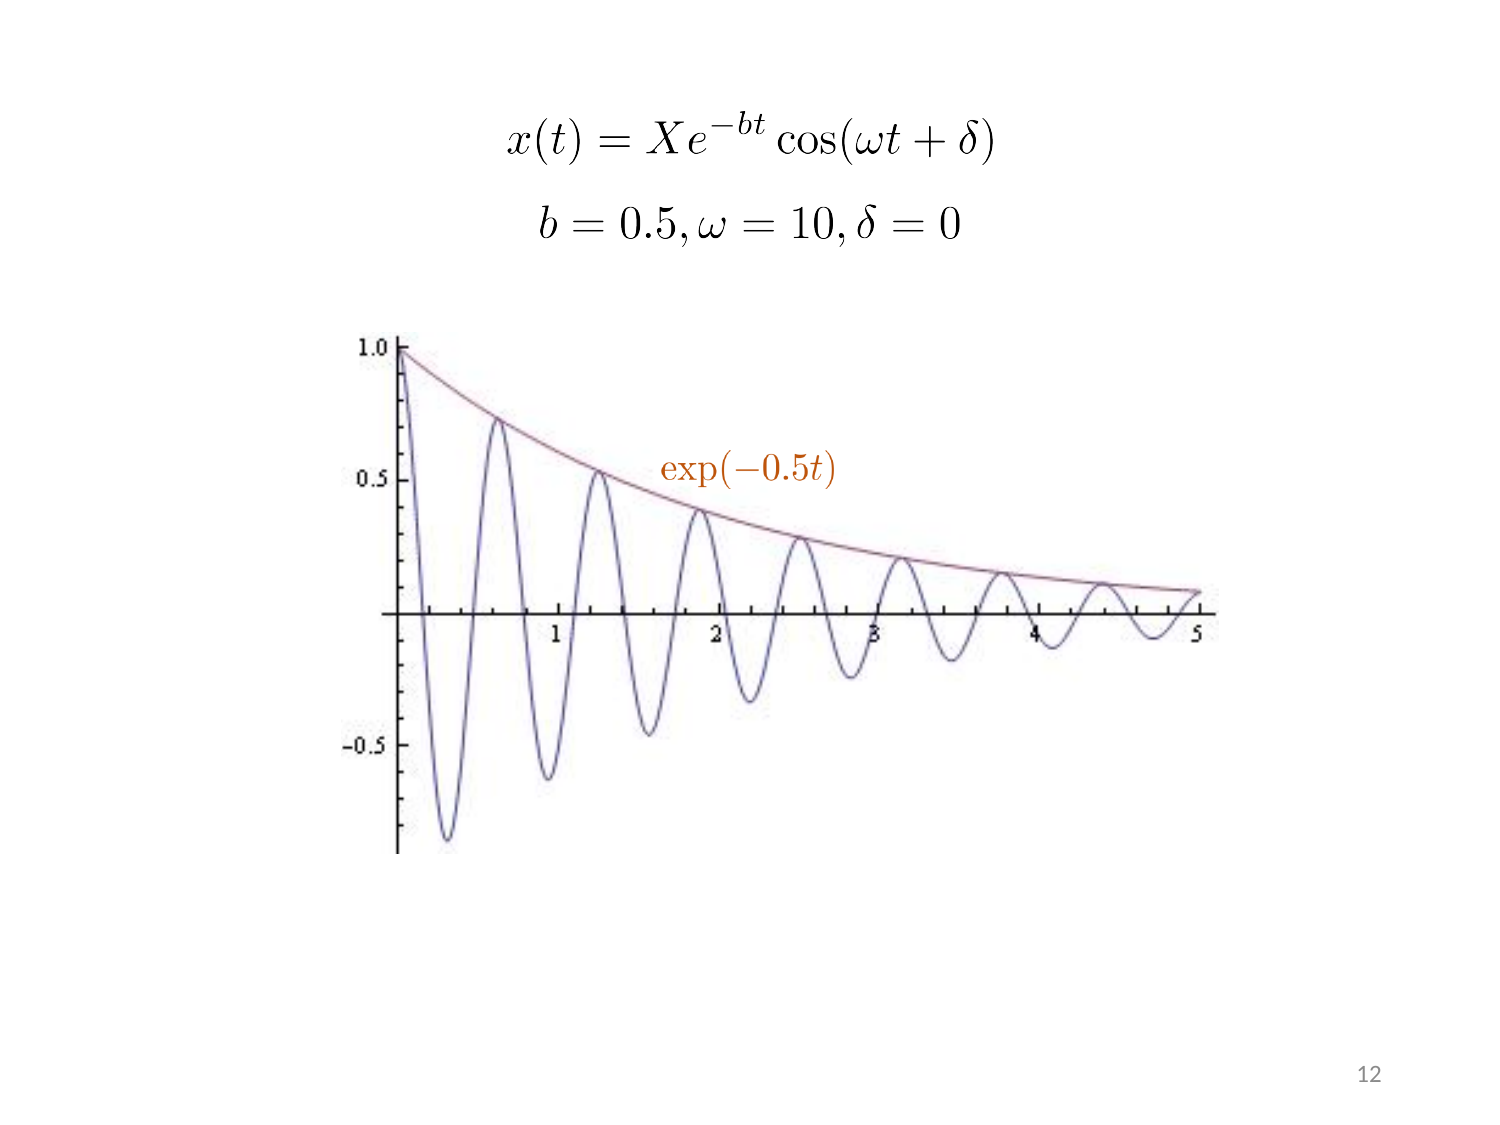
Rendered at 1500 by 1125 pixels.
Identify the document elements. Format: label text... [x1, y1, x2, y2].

picture [540, 204, 960, 247]
picture [507, 111, 993, 165]
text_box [341, 332, 1219, 854]
slide_number 12 [1059, 1042, 1397, 1103]
